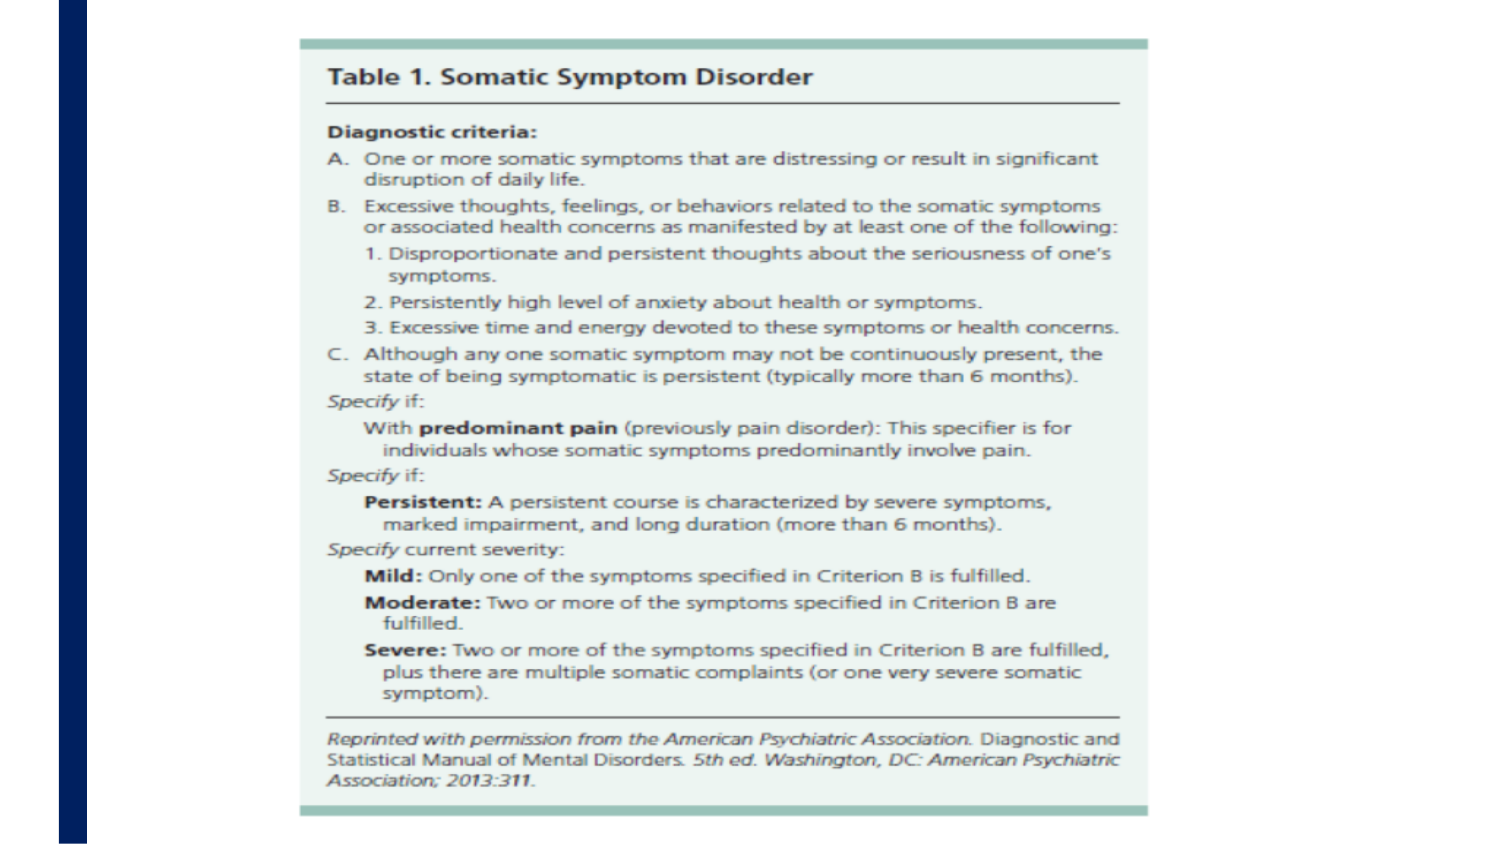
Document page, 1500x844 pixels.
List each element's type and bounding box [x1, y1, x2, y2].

picture [298, 36, 1151, 818]
